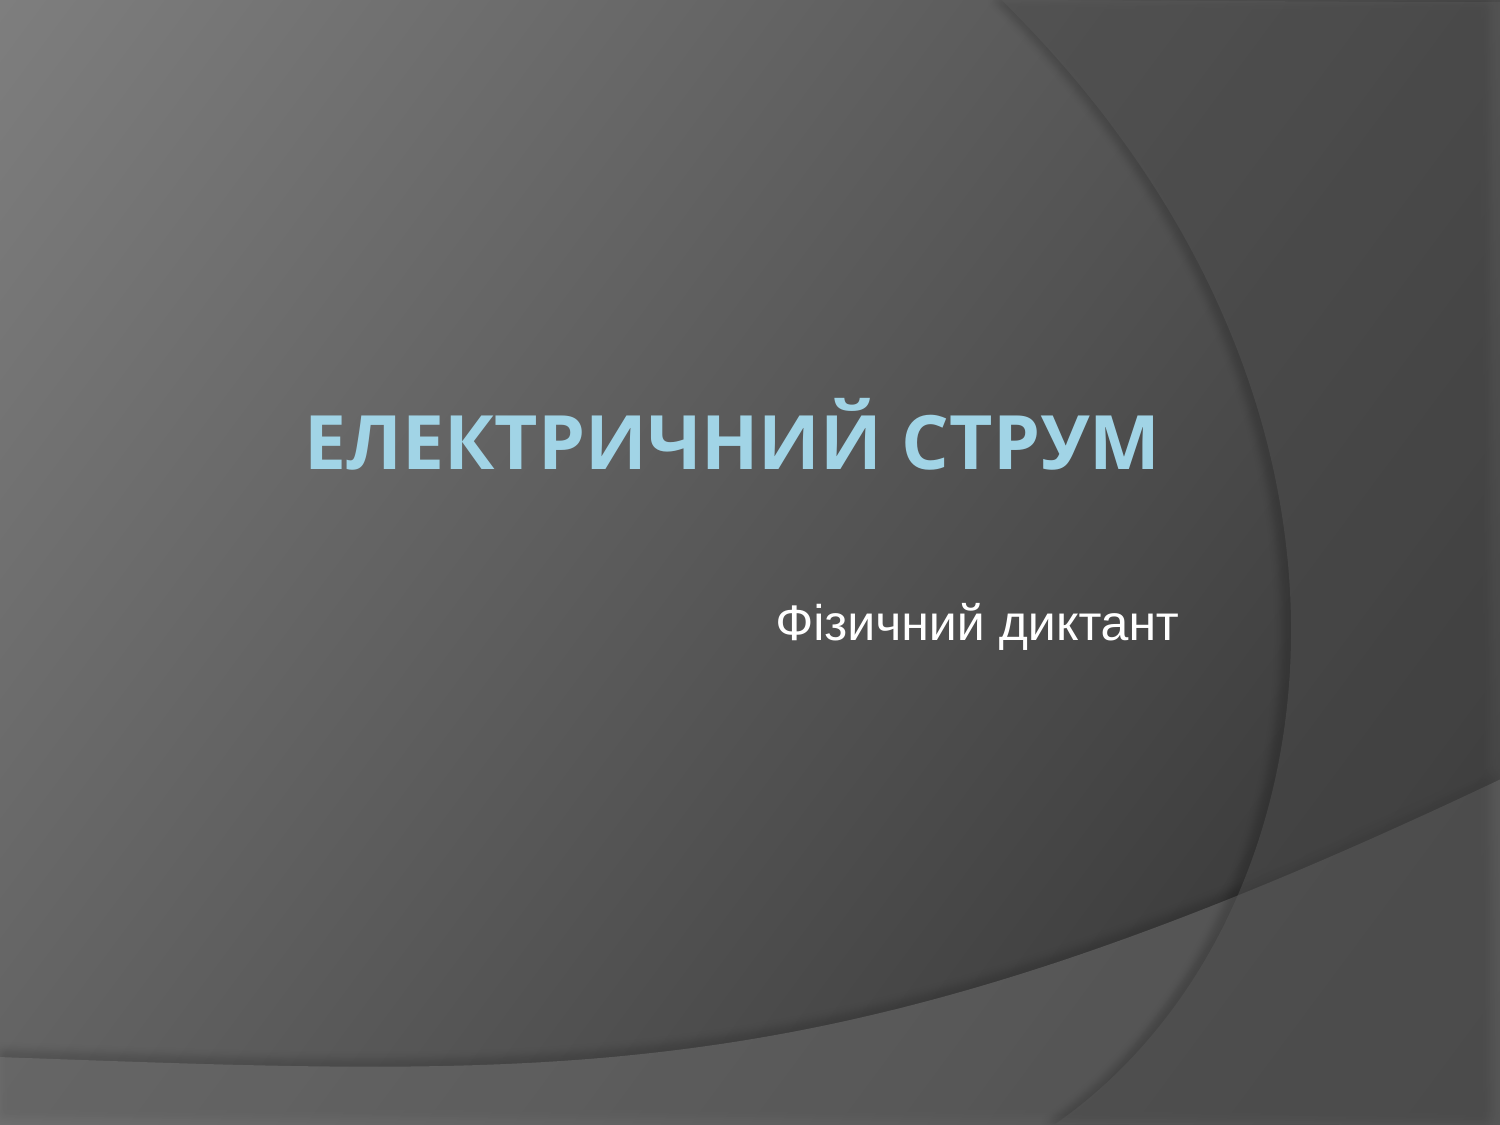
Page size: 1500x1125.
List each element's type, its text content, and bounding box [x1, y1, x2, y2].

title ЕЛЕКТРИЧНИЙ СТРУМ [105, 386, 1169, 765]
subtitle Фізичний диктант [281, 257, 1345, 651]
